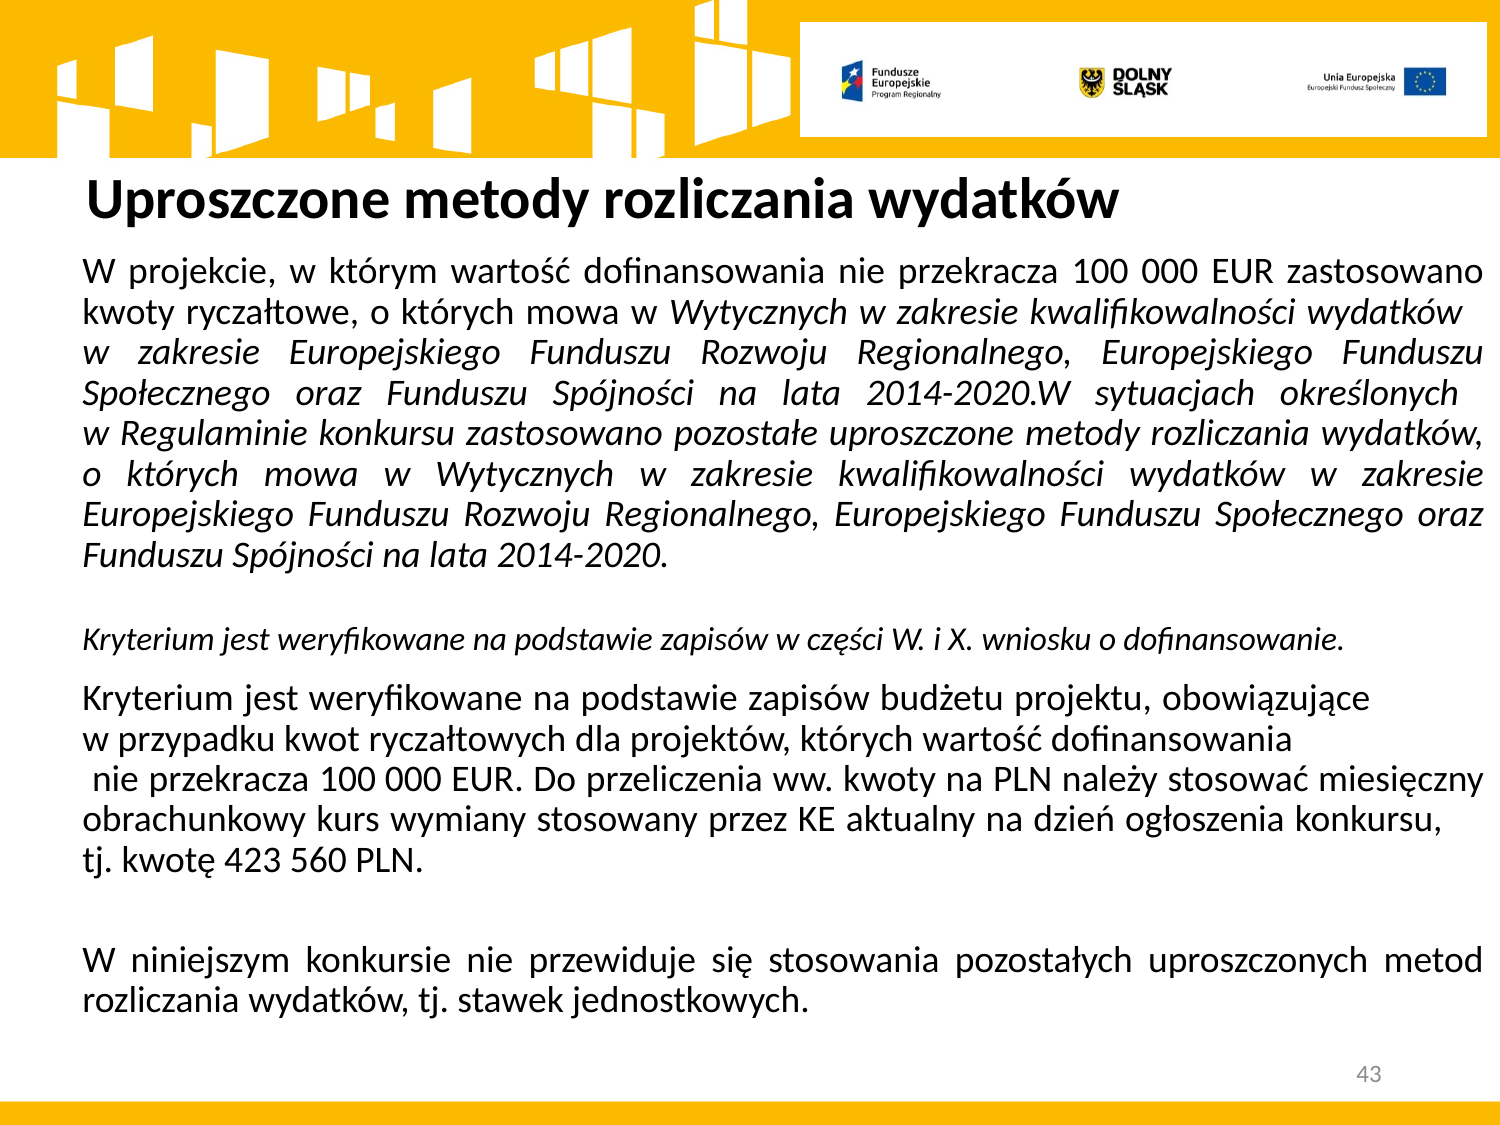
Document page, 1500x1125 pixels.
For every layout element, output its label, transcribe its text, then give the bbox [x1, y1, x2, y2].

picture [0, 0, 1500, 1125]
slide_number 43 [1059, 1042, 1397, 1103]
list Uproszczone metody rozliczania wydatków W projekcie, w którym wartość dofinansowania nie przekracza 100 000 EUR zastosowano kwoty ryczałtowe, o których mowa w Wytycznych w zakresie kwalifikowalności wydatków w zakresie Europejskiego Funduszu Rozwoju Regionalnego, Europejskiego Funduszu Społecznego oraz Funduszu Spójności na lata 2014-2020.W sytuacjach określonych w Regulaminie konkursu zastosowano pozostałe uproszczone metody rozliczania wydatków, o których mowa w Wytycznych w zakresie kwalifikowalności wydatków w zakresie Europejskiego Funduszu Rozwoju Regionalnego, Europejskiego Funduszu Społecznego oraz Funduszu Spójności na lata 2014-2020. Kryterium jest weryfikowane na podstawie zapisów w części W. i X. wniosku o dofinansowanie. Kryterium jest weryfikowane na podstawie zapisów budżetu projektu, obowiązujące w przypadku kwot ryczałtowych dla projektów, których wartość dofinansowania nie przekracza 100 000 EUR. Do przeliczenia ww. kwoty na PLN należy stosować miesięczny obrachunkowy kurs wymiany stosowany przez KE aktualny na dzień ogłoszenia konkursu, tj. kwotę 423 560 PLN. W niniejszym konkursie nie przewiduje się stosowania pozostałych uproszczonych metod rozliczania wydatków, tj. stawek jednostkowych. [31, 160, 1500, 1073]
